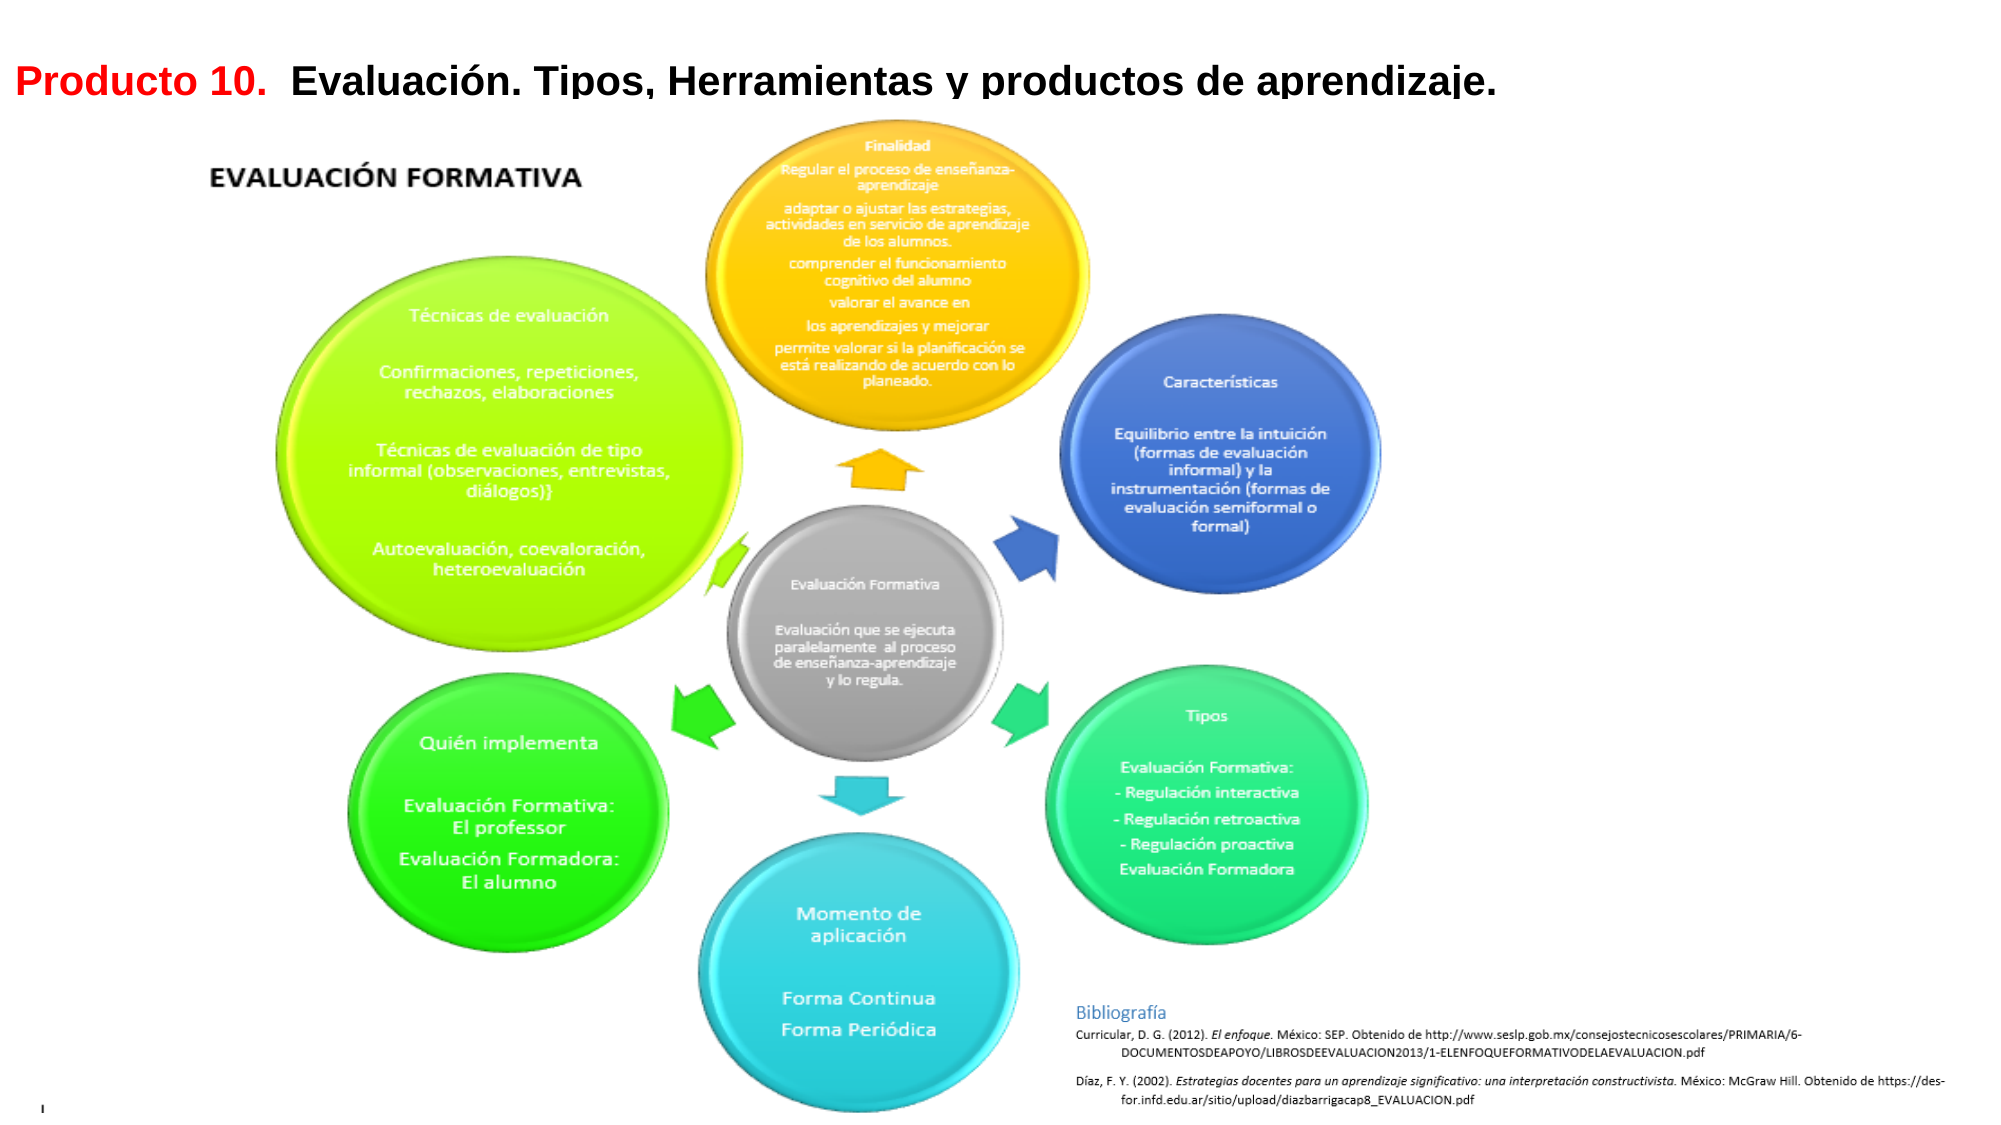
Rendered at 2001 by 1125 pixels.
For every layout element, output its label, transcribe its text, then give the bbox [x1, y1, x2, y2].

picture [13, 99, 1990, 1113]
text_box Producto 10. Evaluación. Tipos, Herramientas y productos de aprendizaje. [0, 18, 1972, 133]
